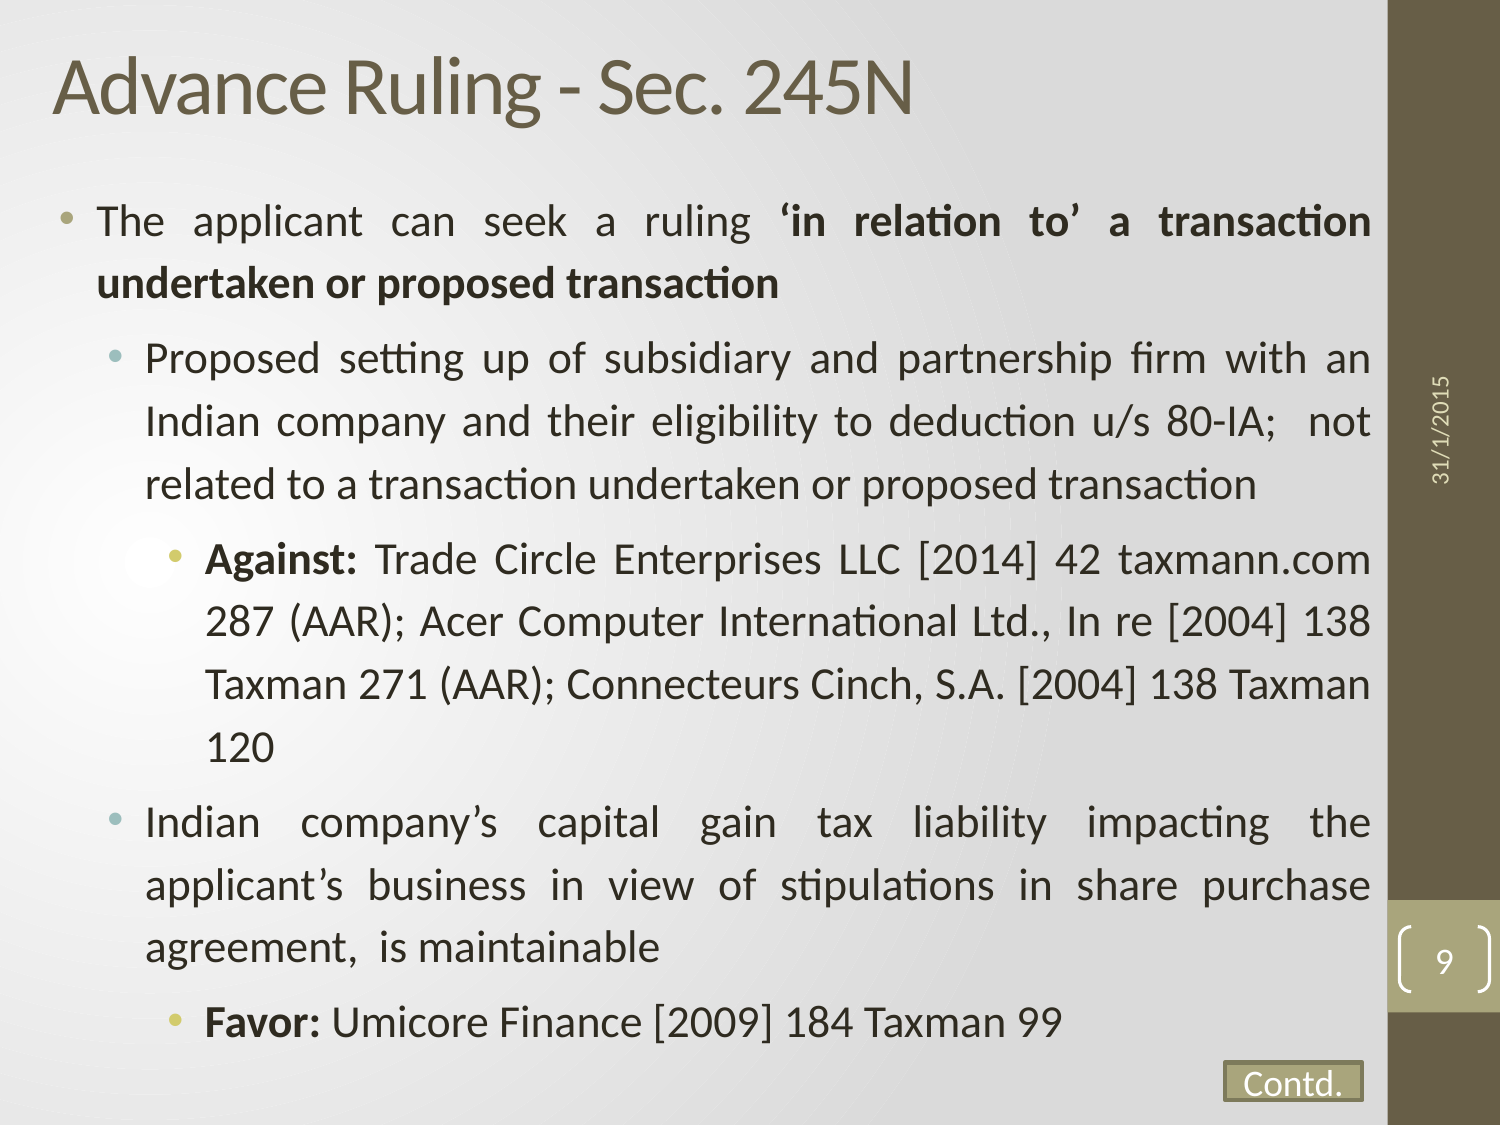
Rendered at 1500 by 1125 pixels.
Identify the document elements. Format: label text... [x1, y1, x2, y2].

slide_number 9 [1397, 925, 1492, 994]
title Advance Ruling - Sec. 245N [37, 0, 1375, 174]
text_box Contd. [1223, 1060, 1364, 1102]
list The applicant can seek a ruling ‘in relation to’ a transaction undertaken or proposed transaction Proposed setting up of subsidiary and partnership firm with an Indian company and their eligibility to deduction u/s 80-IA; not related to a transaction undertaken or proposed transaction Against: Trade Circle Enterprises LLC [2014] 42 taxmann.com 287 (AAR); Acer Computer International Ltd., In re [2004] 138 Taxman 271 (AAR); Connecteurs Cinch, S.A. [2004] 138 Taxman 120 Indian company’s capital gain tax liability impacting the applicant’s business in view of stipulations in share purchase agreement, is maintainable Favor: Umicore Finance [2009] 184 Taxman 99 [24, 174, 1388, 1013]
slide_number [1408, 100, 1469, 501]
